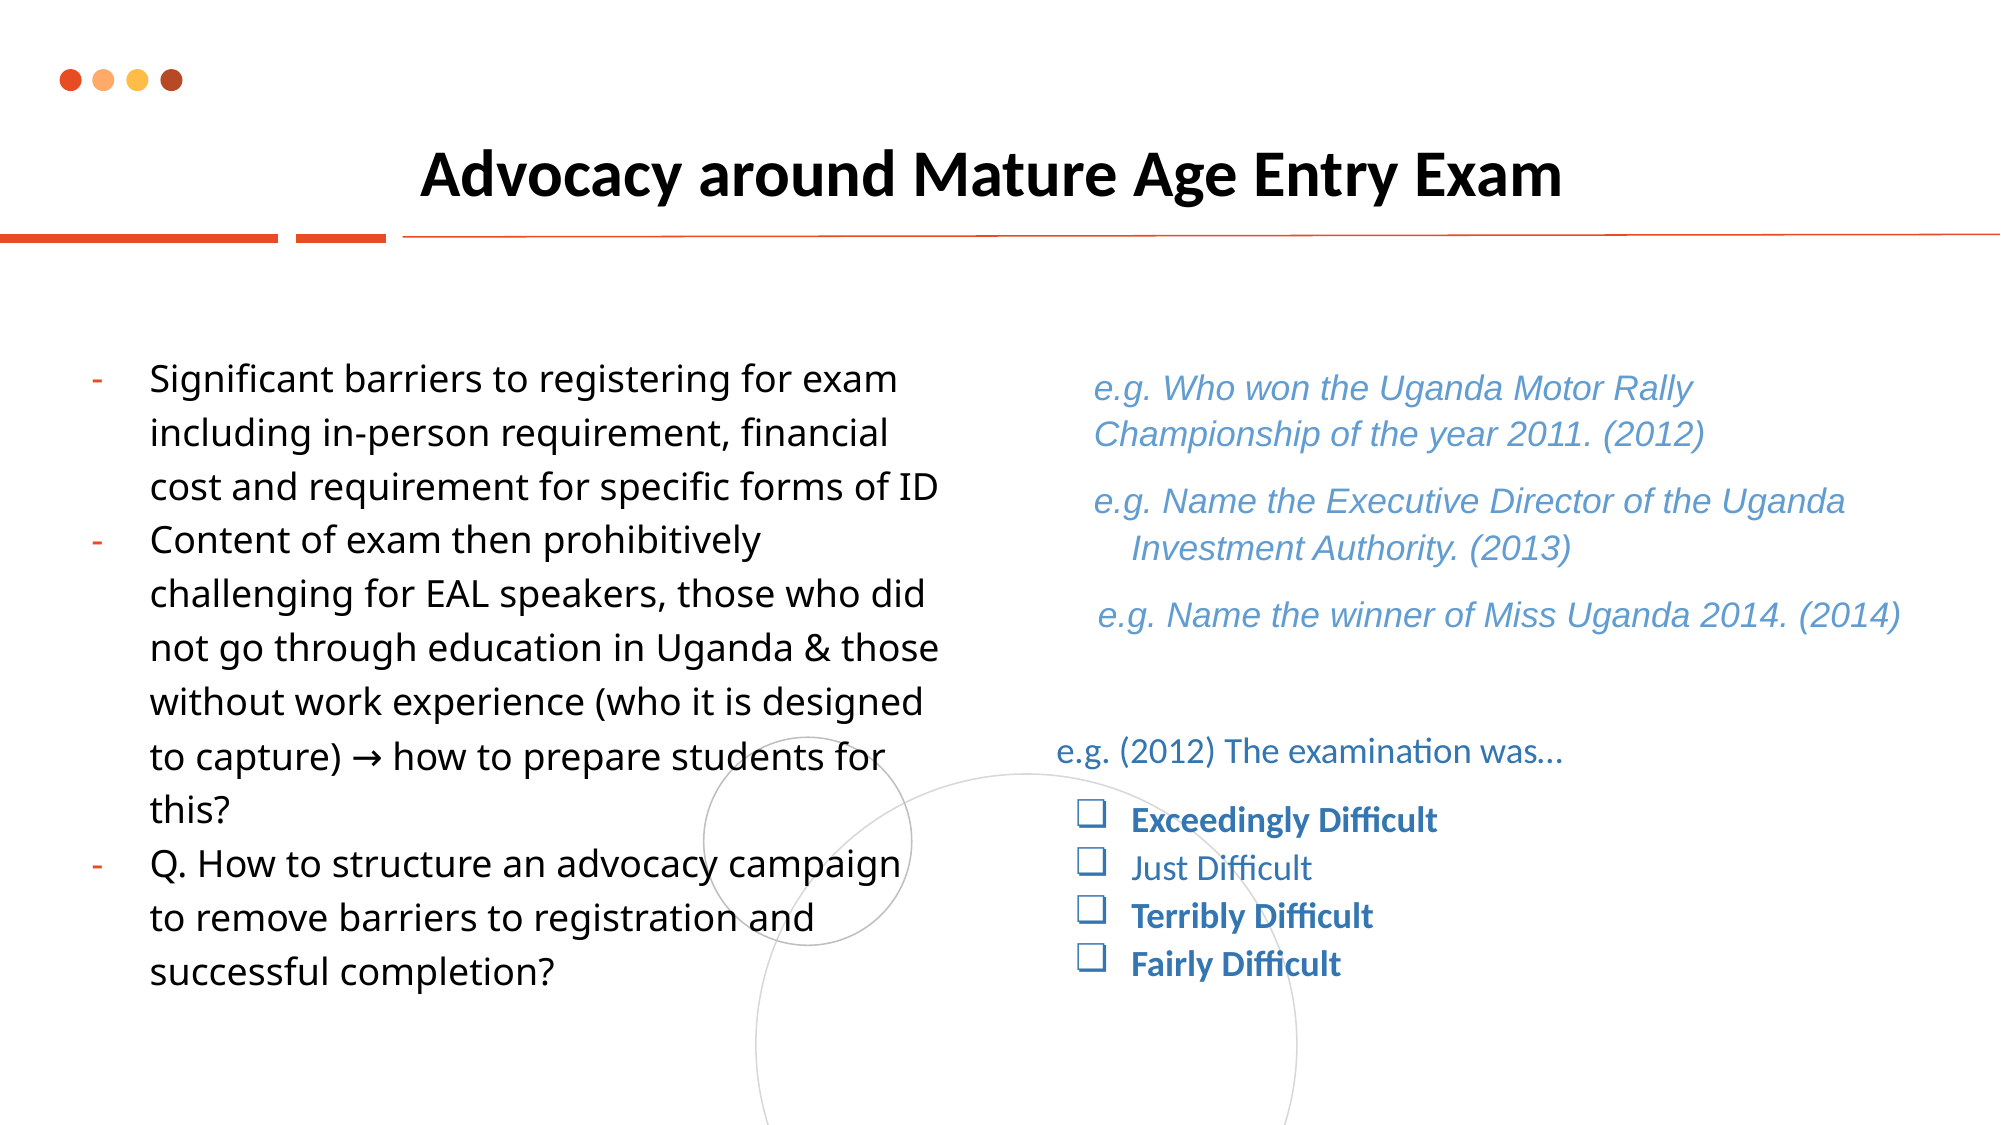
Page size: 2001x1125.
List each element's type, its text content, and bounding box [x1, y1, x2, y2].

title Advocacy around Mature Age Entry Exam [59, 40, 1941, 211]
list e.g. Who won the Uganda Motor Rally Championship of the year 2011. (2012) e.g. Name the Executive Director of the Uganda Investment Authority. (2013) e.g. Name the winner of Miss Uganda 2014. (2014) e.g. (2012) The examination was… Exceedingly Difficult Just Difficult Terribly Difficult Fairly Difficult [1041, 353, 1941, 1016]
list Significant barriers to registering for exam including in-person requirement, financial cost and requirement for specific forms of ID Content of exam then prohibitively challenging for EAL speakers, those who did not go through education in Uganda & those without work experience (who it is designed to capture) → how to prepare students for this? Q. How to structure an advocacy campaign to remove barriers to registration and successful completion? [59, 338, 959, 1016]
